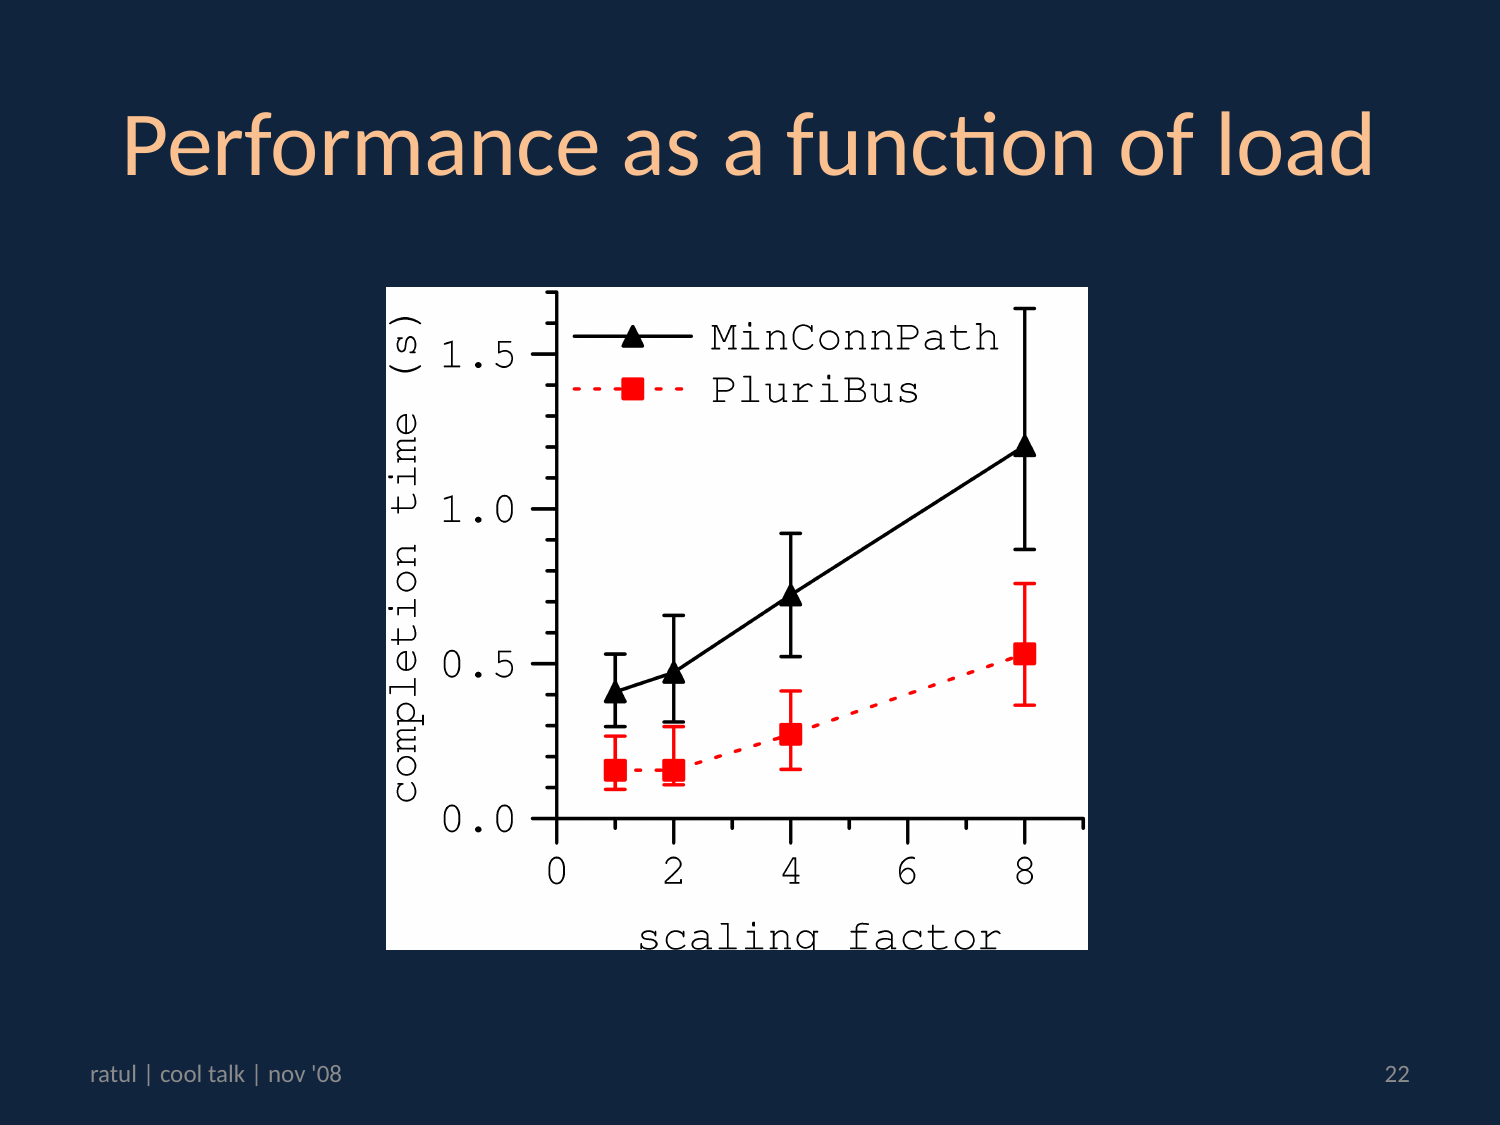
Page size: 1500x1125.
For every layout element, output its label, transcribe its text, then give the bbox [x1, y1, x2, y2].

slide_number 22 [1074, 1042, 1425, 1103]
picture [385, 287, 1088, 951]
slide_number ratul | cool talk | nov '08 [75, 1042, 425, 1103]
title Performance as a function of load [75, 45, 1425, 233]
